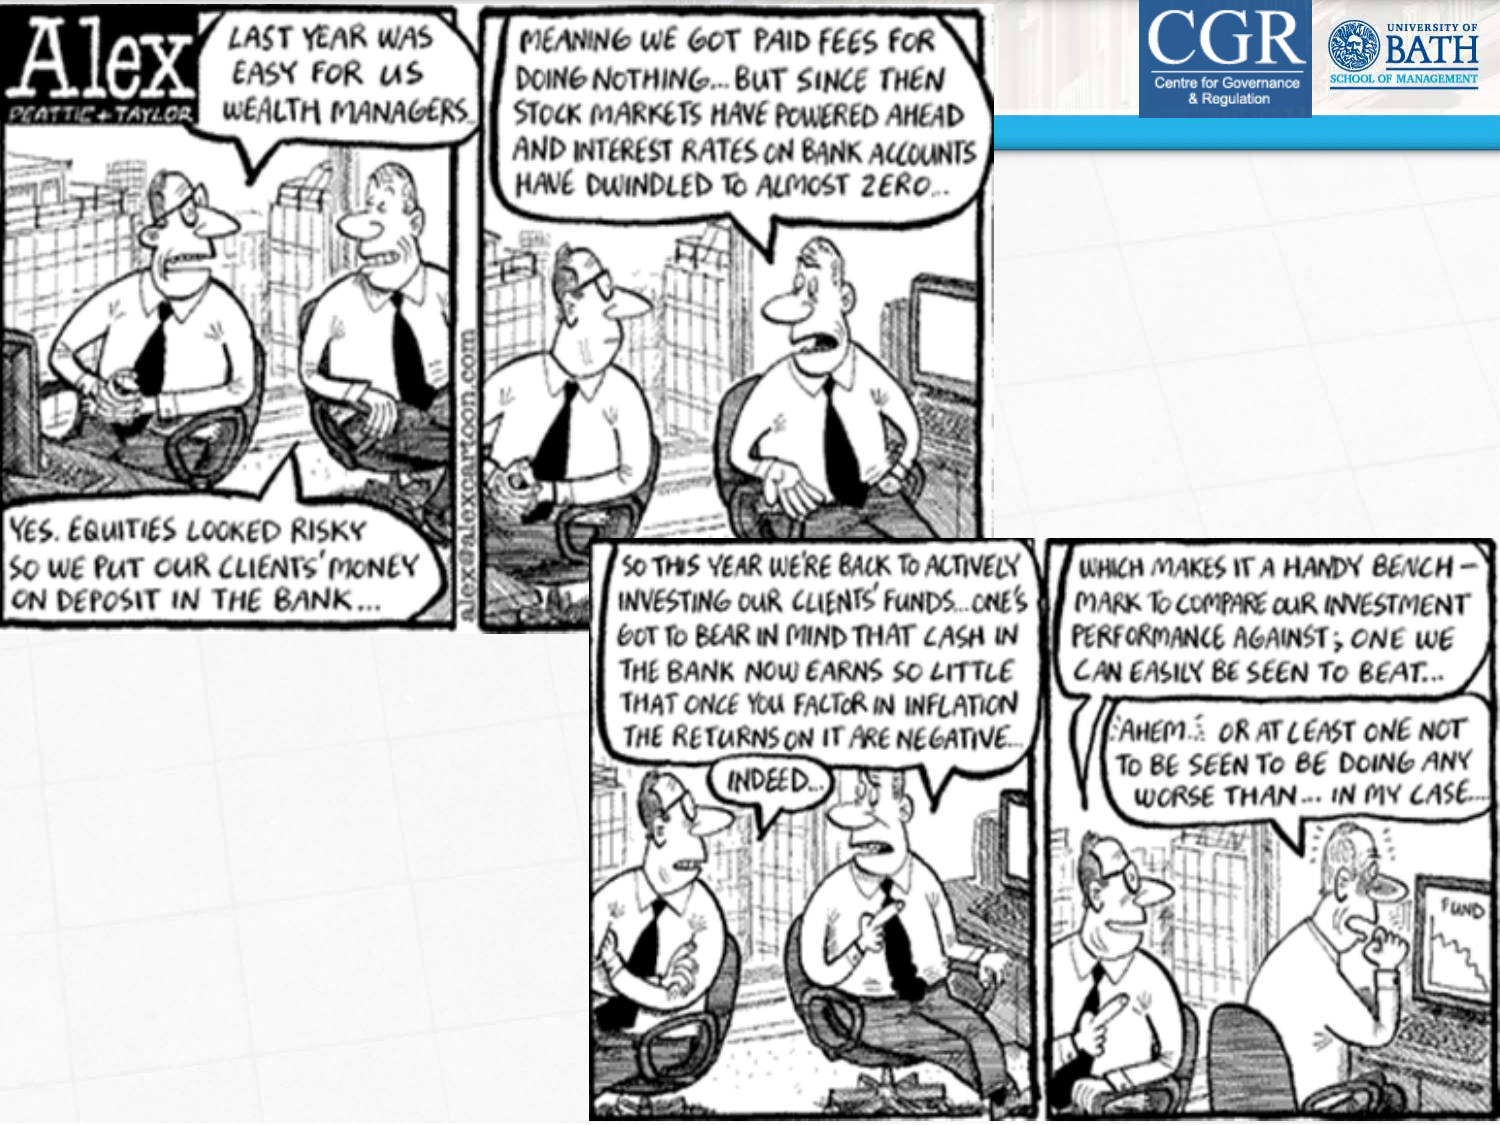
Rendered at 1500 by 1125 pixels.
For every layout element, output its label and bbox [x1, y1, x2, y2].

picture [0, 0, 1500, 1125]
list [0, 3, 994, 634]
